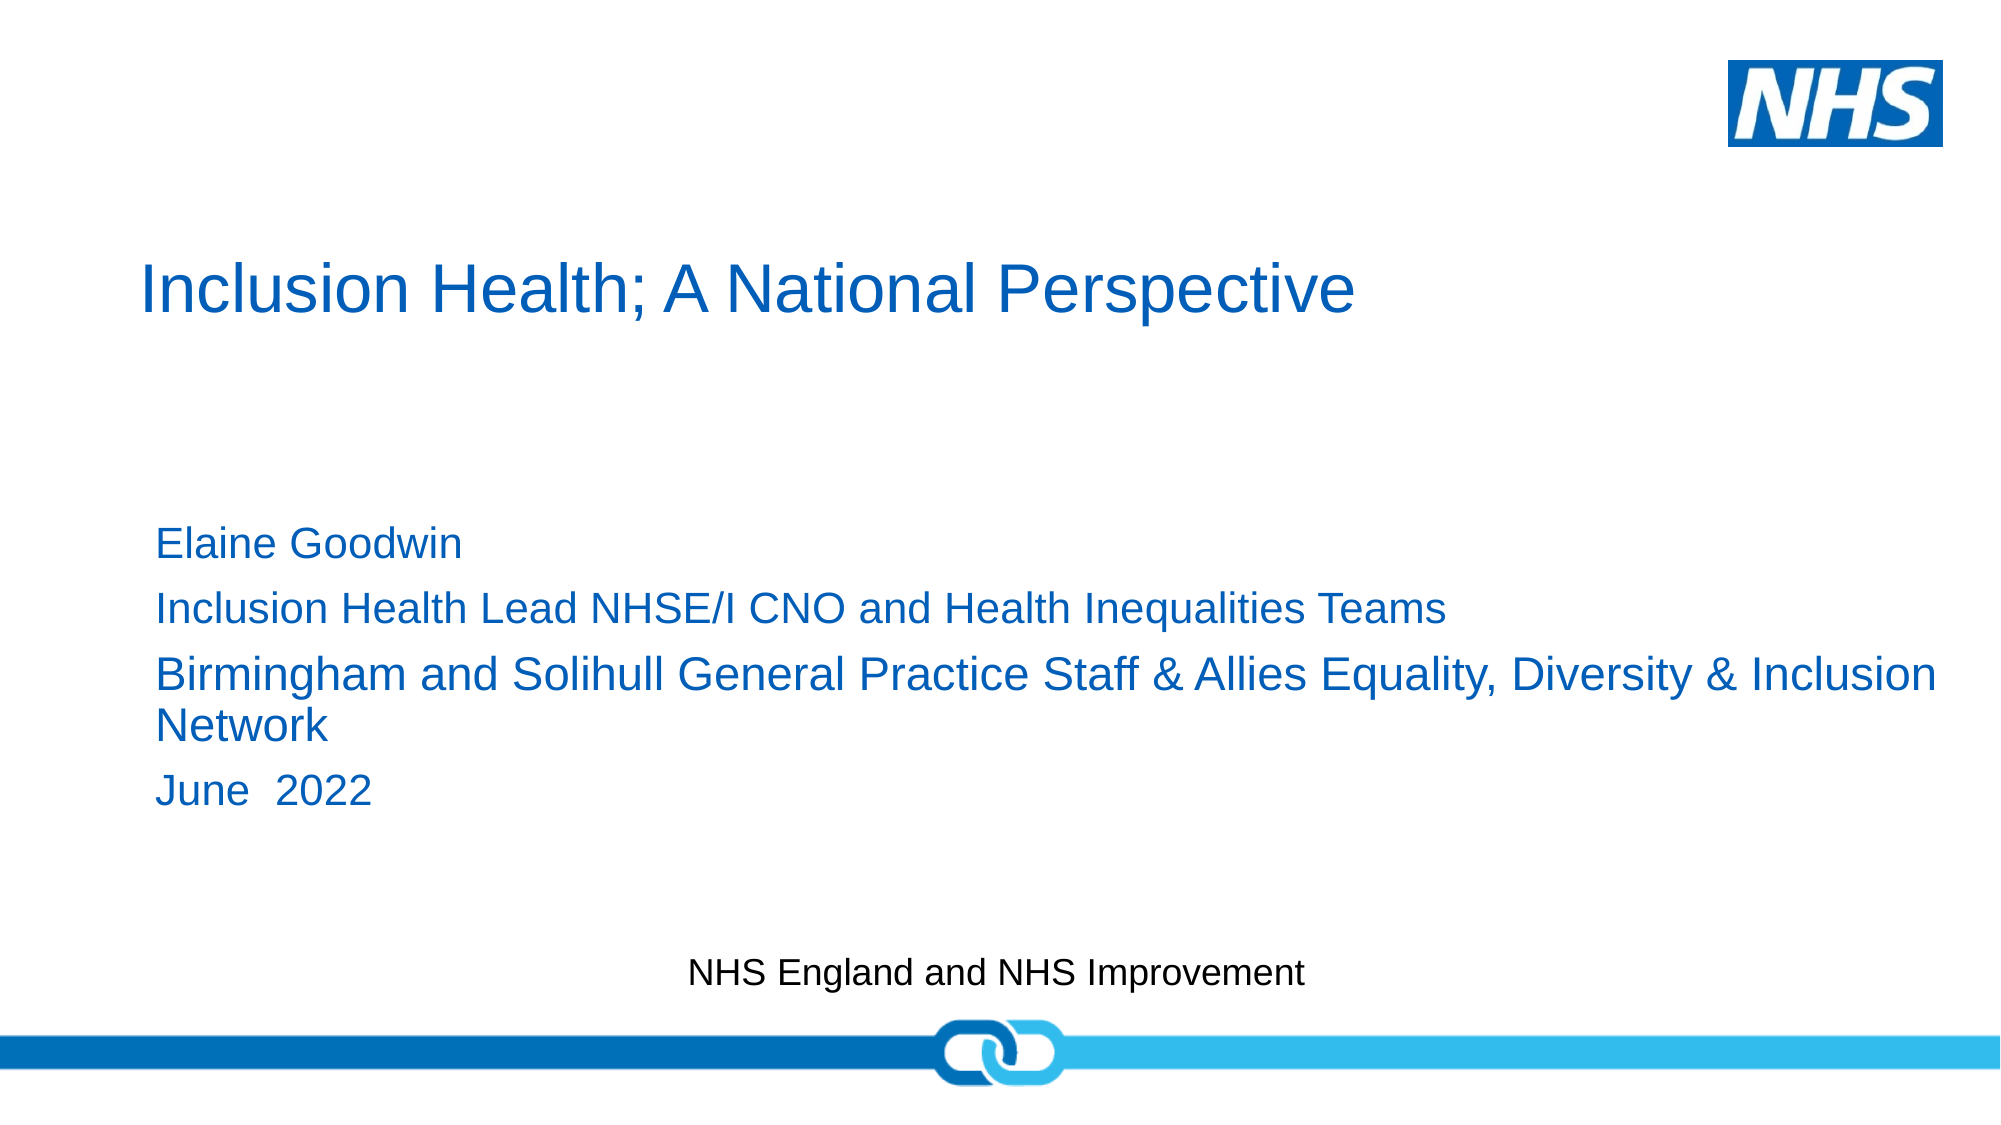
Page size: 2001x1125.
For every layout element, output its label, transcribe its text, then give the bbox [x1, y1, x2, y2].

picture [0, 1019, 2001, 1087]
subtitle Elaine Goodwin Inclusion Health Lead NHSE/I CNO and Health Inequalities Teams Birmingham and Solihull General Practice Staff & Allies Equality, Diversity & Inclusion Network June 2022 [140, 513, 1982, 827]
title Inclusion Health; A National Perspective [124, 170, 1843, 641]
picture [1728, 60, 1943, 147]
